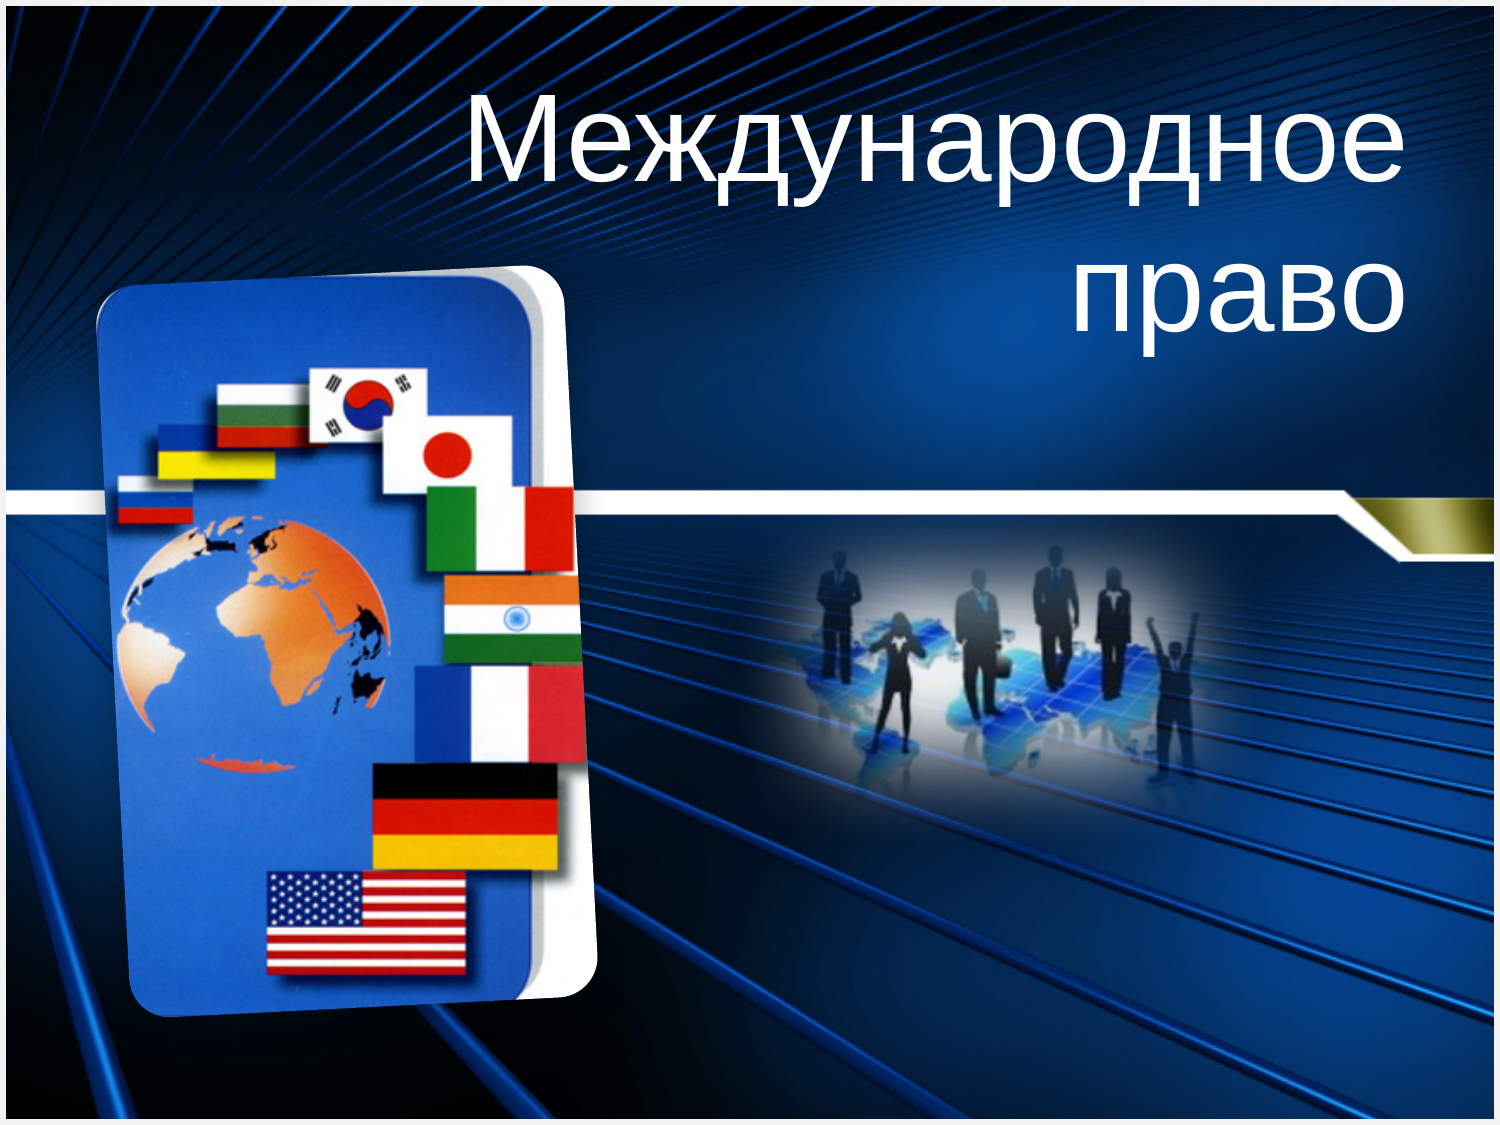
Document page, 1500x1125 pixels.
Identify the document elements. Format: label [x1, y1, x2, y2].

picture [724, 487, 1273, 855]
text_box [0, 0, 1500, 1125]
picture [112, 274, 582, 1009]
